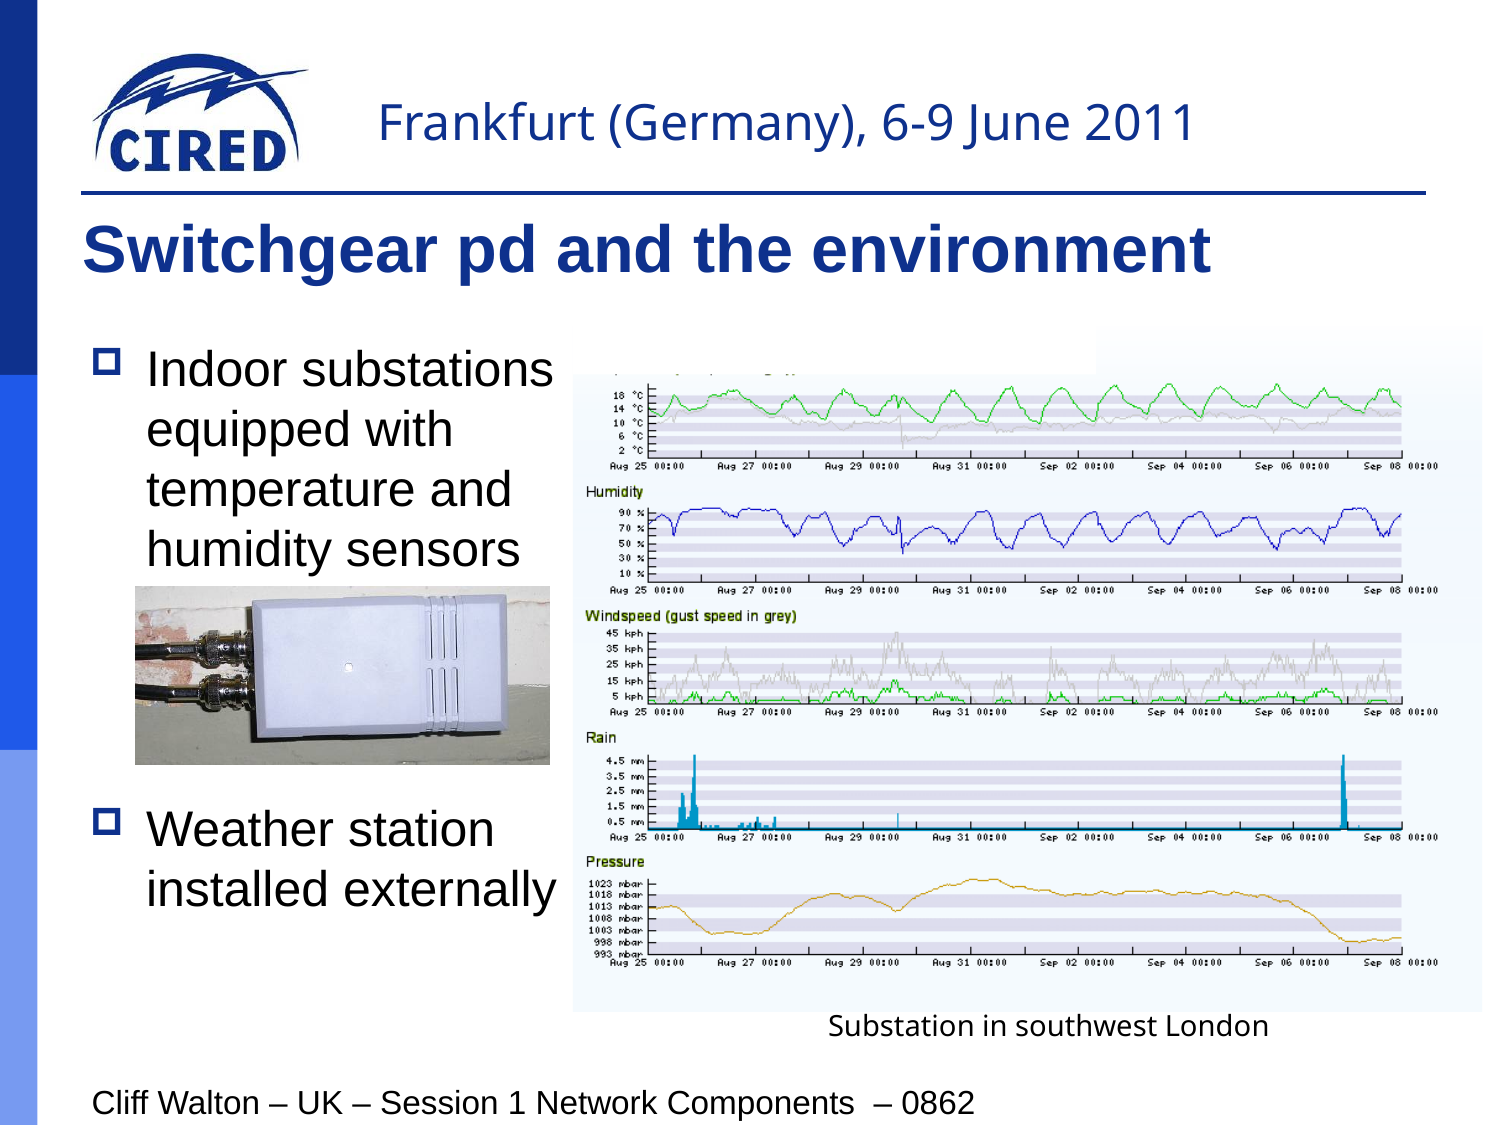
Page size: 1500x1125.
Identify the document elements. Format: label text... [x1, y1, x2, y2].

title Switchgear pd and the environment [67, 196, 1418, 294]
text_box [572, 314, 1483, 1012]
list Indoor substations equipped with temperature and humidity sensors Weather station installed externally [74, 329, 567, 1006]
text_box Cliff Walton – UK – Session 1 Network Components – 0862 [76, 1074, 1259, 1125]
picture [92, 53, 309, 172]
picture [135, 585, 550, 765]
text_box Substation in southwest London [813, 1021, 1285, 1050]
